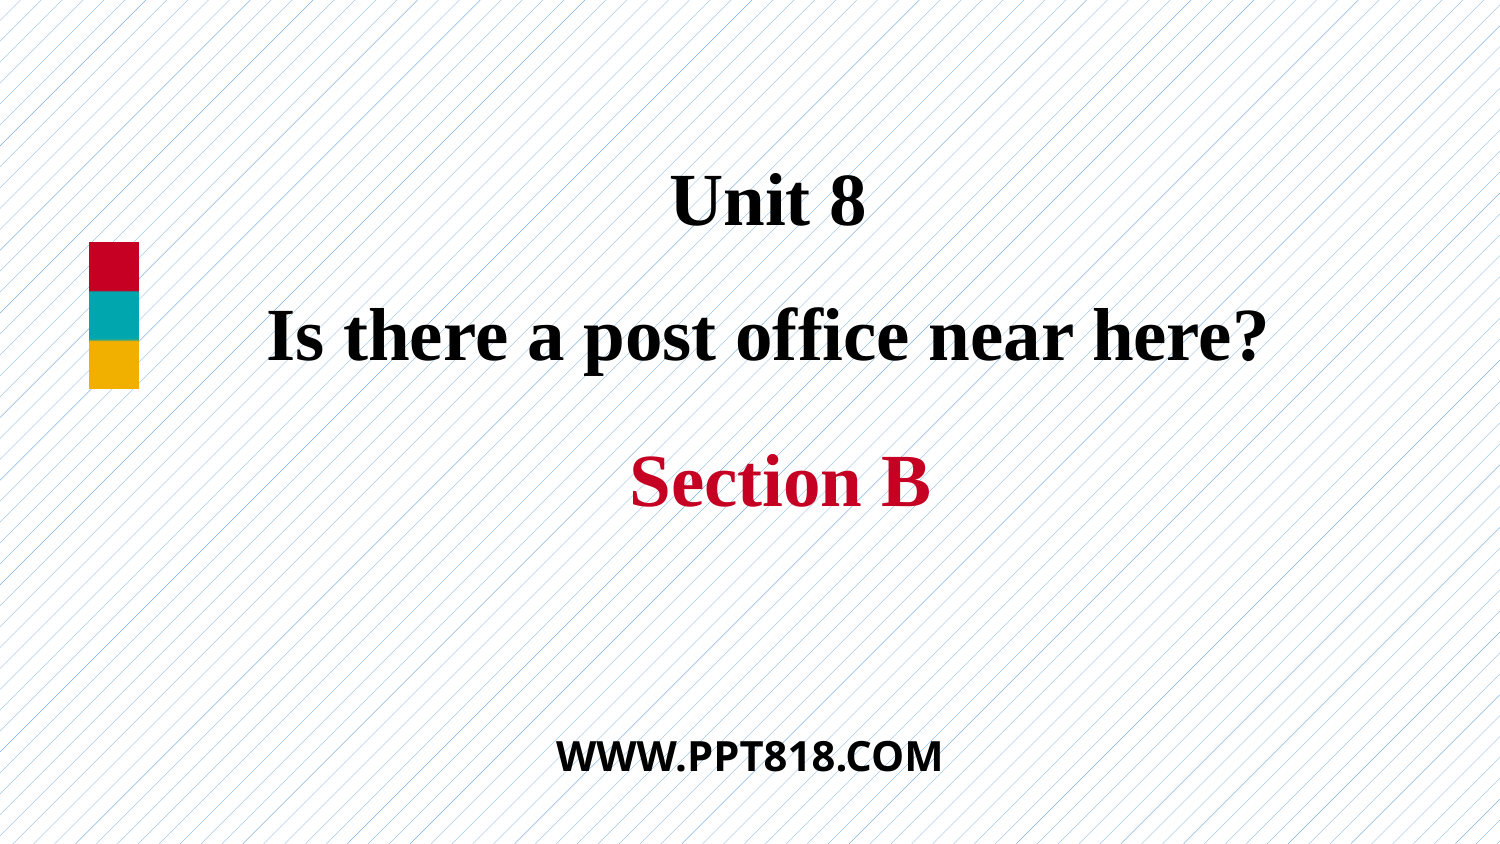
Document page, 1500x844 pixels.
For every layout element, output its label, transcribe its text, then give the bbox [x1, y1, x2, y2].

text_box WWW.PPT818.COM [0, 717, 1500, 788]
picture [89, 242, 139, 389]
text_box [126, 98, 1422, 530]
